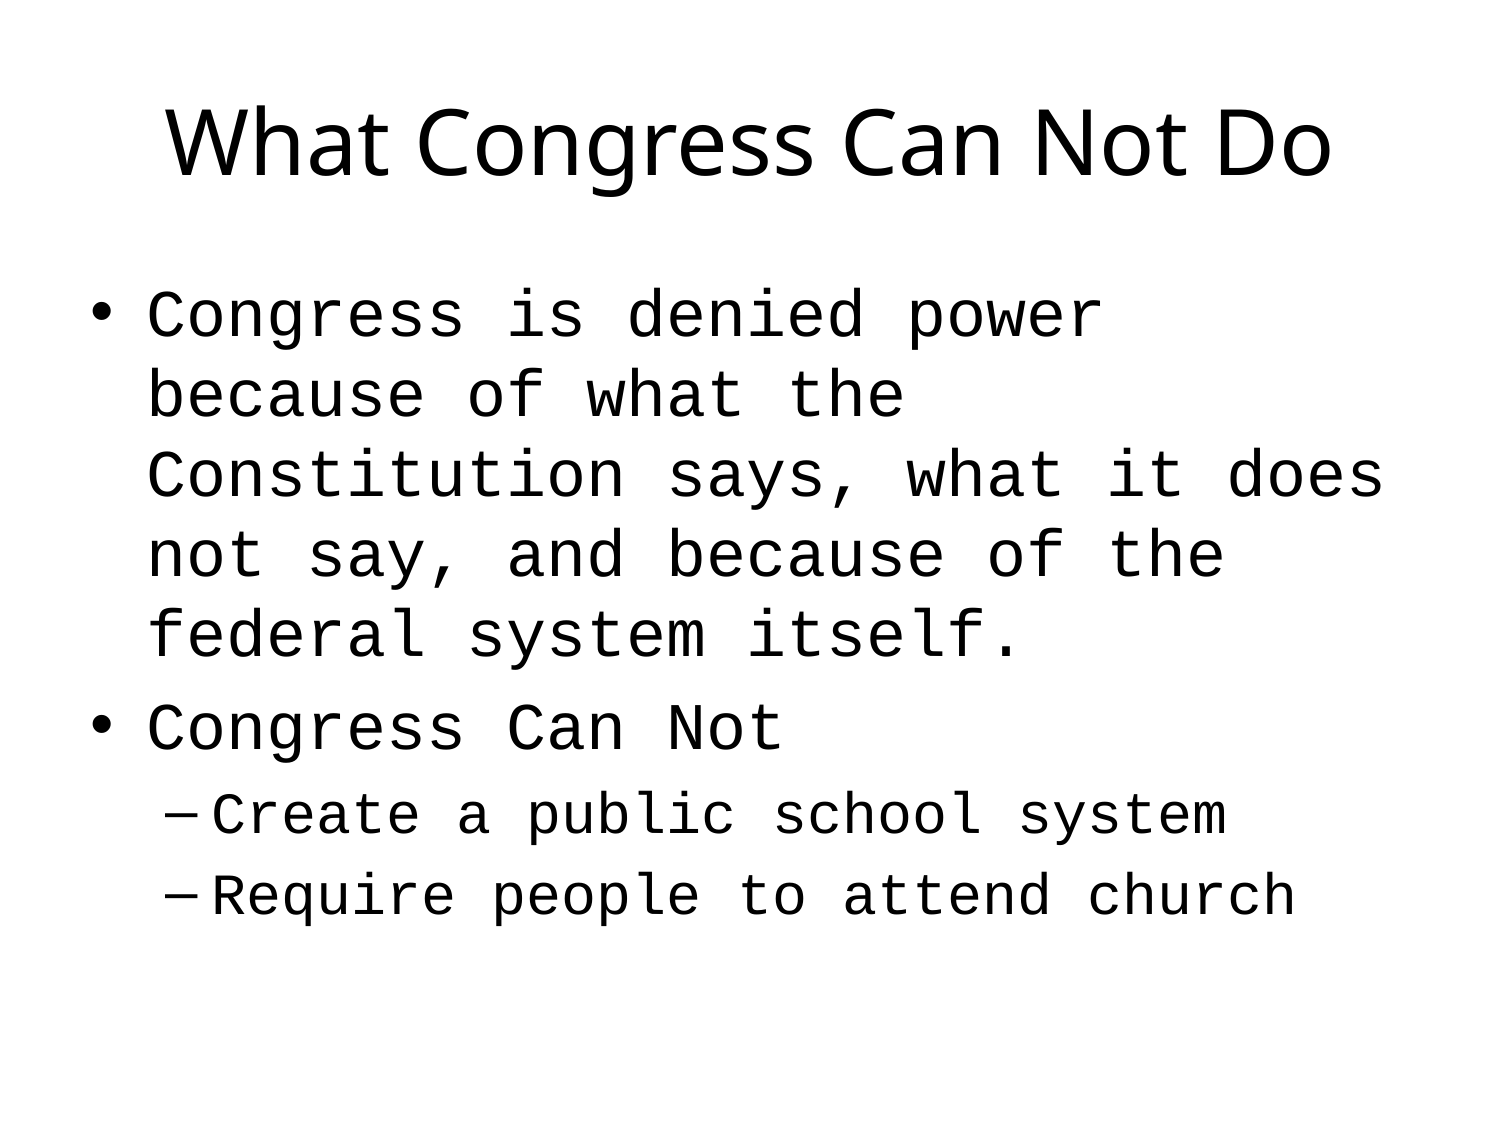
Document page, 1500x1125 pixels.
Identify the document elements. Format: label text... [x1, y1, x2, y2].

title What Congress Can Not Do [74, 44, 1426, 233]
list Congress is denied power because of what the Constitution says, what it does not say, and because of the federal system itself. Congress Can Not Create a public school system Require people to attend church [74, 262, 1426, 1006]
